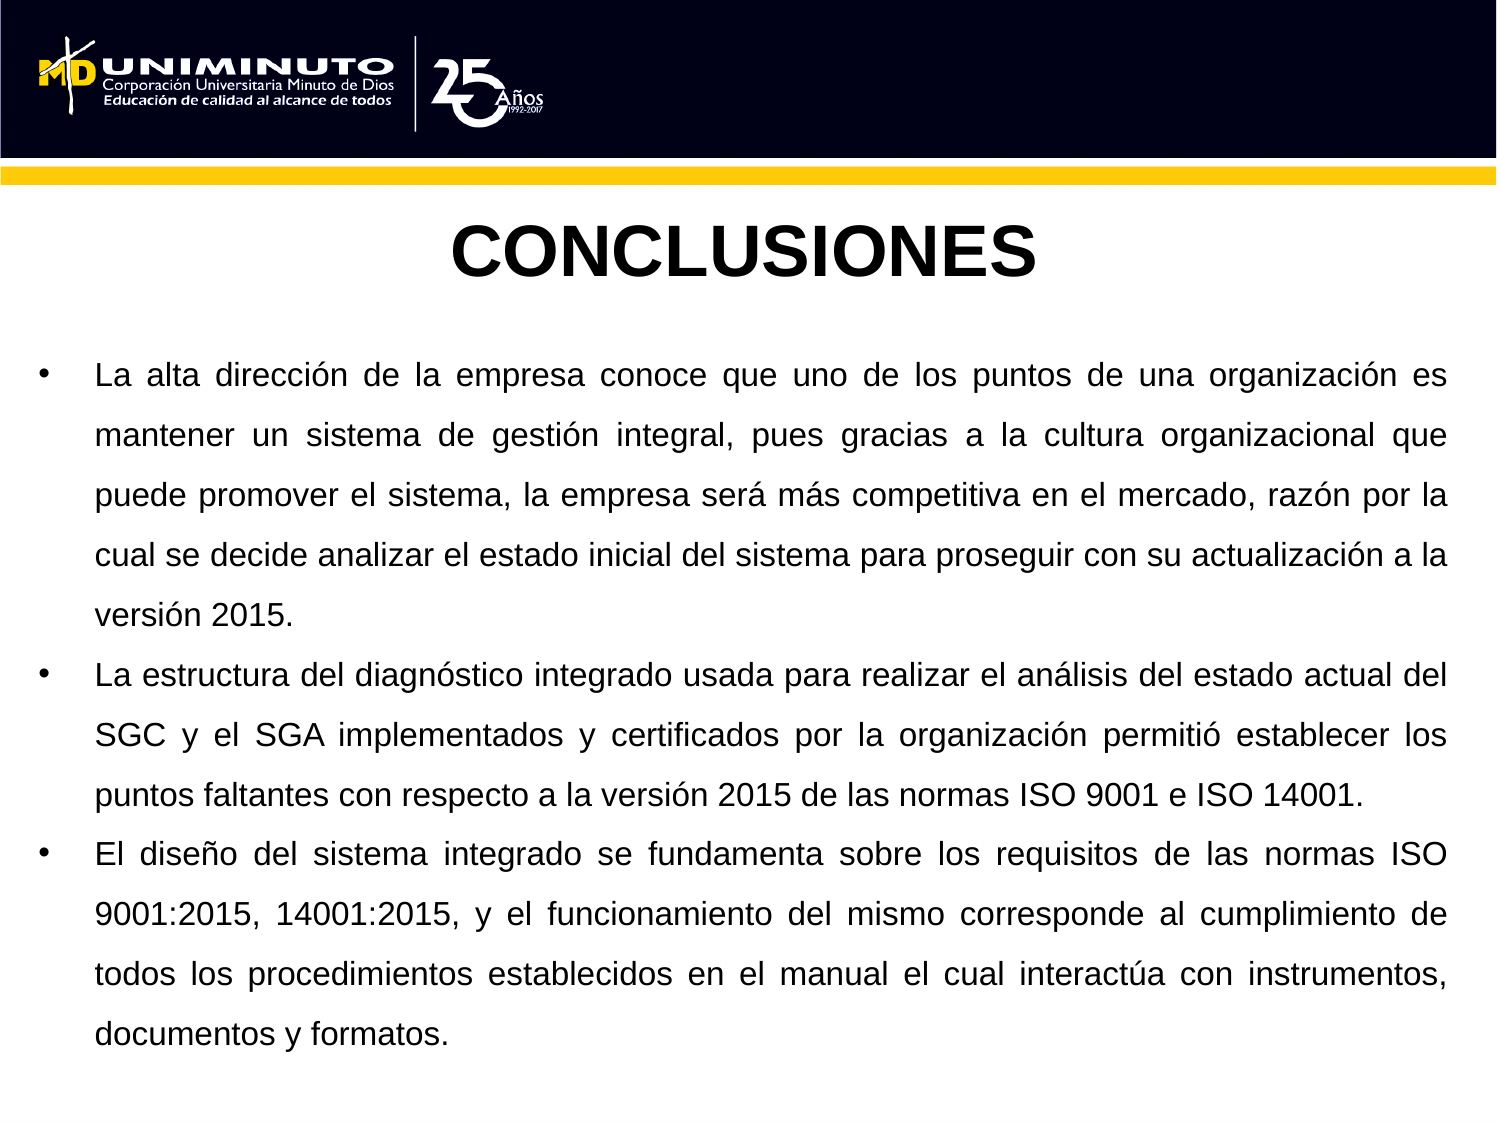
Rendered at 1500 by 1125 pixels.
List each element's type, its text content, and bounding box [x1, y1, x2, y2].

text_box La alta dirección de la empresa conoce que uno de los puntos de una organización es mantener un sistema de gestión integral, pues gracias a la cultura organizacional que puede promover el sistema, la empresa será más competitiva en el mercado, razón por la cual se decide analizar el estado inicial del sistema para proseguir con su actualización a la versión 2015. La estructura del diagnóstico integrado usada para realizar el análisis del estado actual del SGC y el SGA implementados y certificados por la organización permitió establecer los puntos faltantes con respecto a la versión 2015 de las normas ISO 9001 e ISO 14001. El diseño del sistema integrado se fundamenta sobre los requisitos de las normas ISO 9001:2015, 14001:2015, y el funcionamiento del mismo corresponde al cumplimiento de todos los procedimientos establecidos en el manual el cual interactúa con instrumentos, documentos y formatos. [23, 326, 1465, 1060]
picture [0, 0, 1500, 1125]
text_box CONCLUSIONES [307, 196, 1181, 299]
